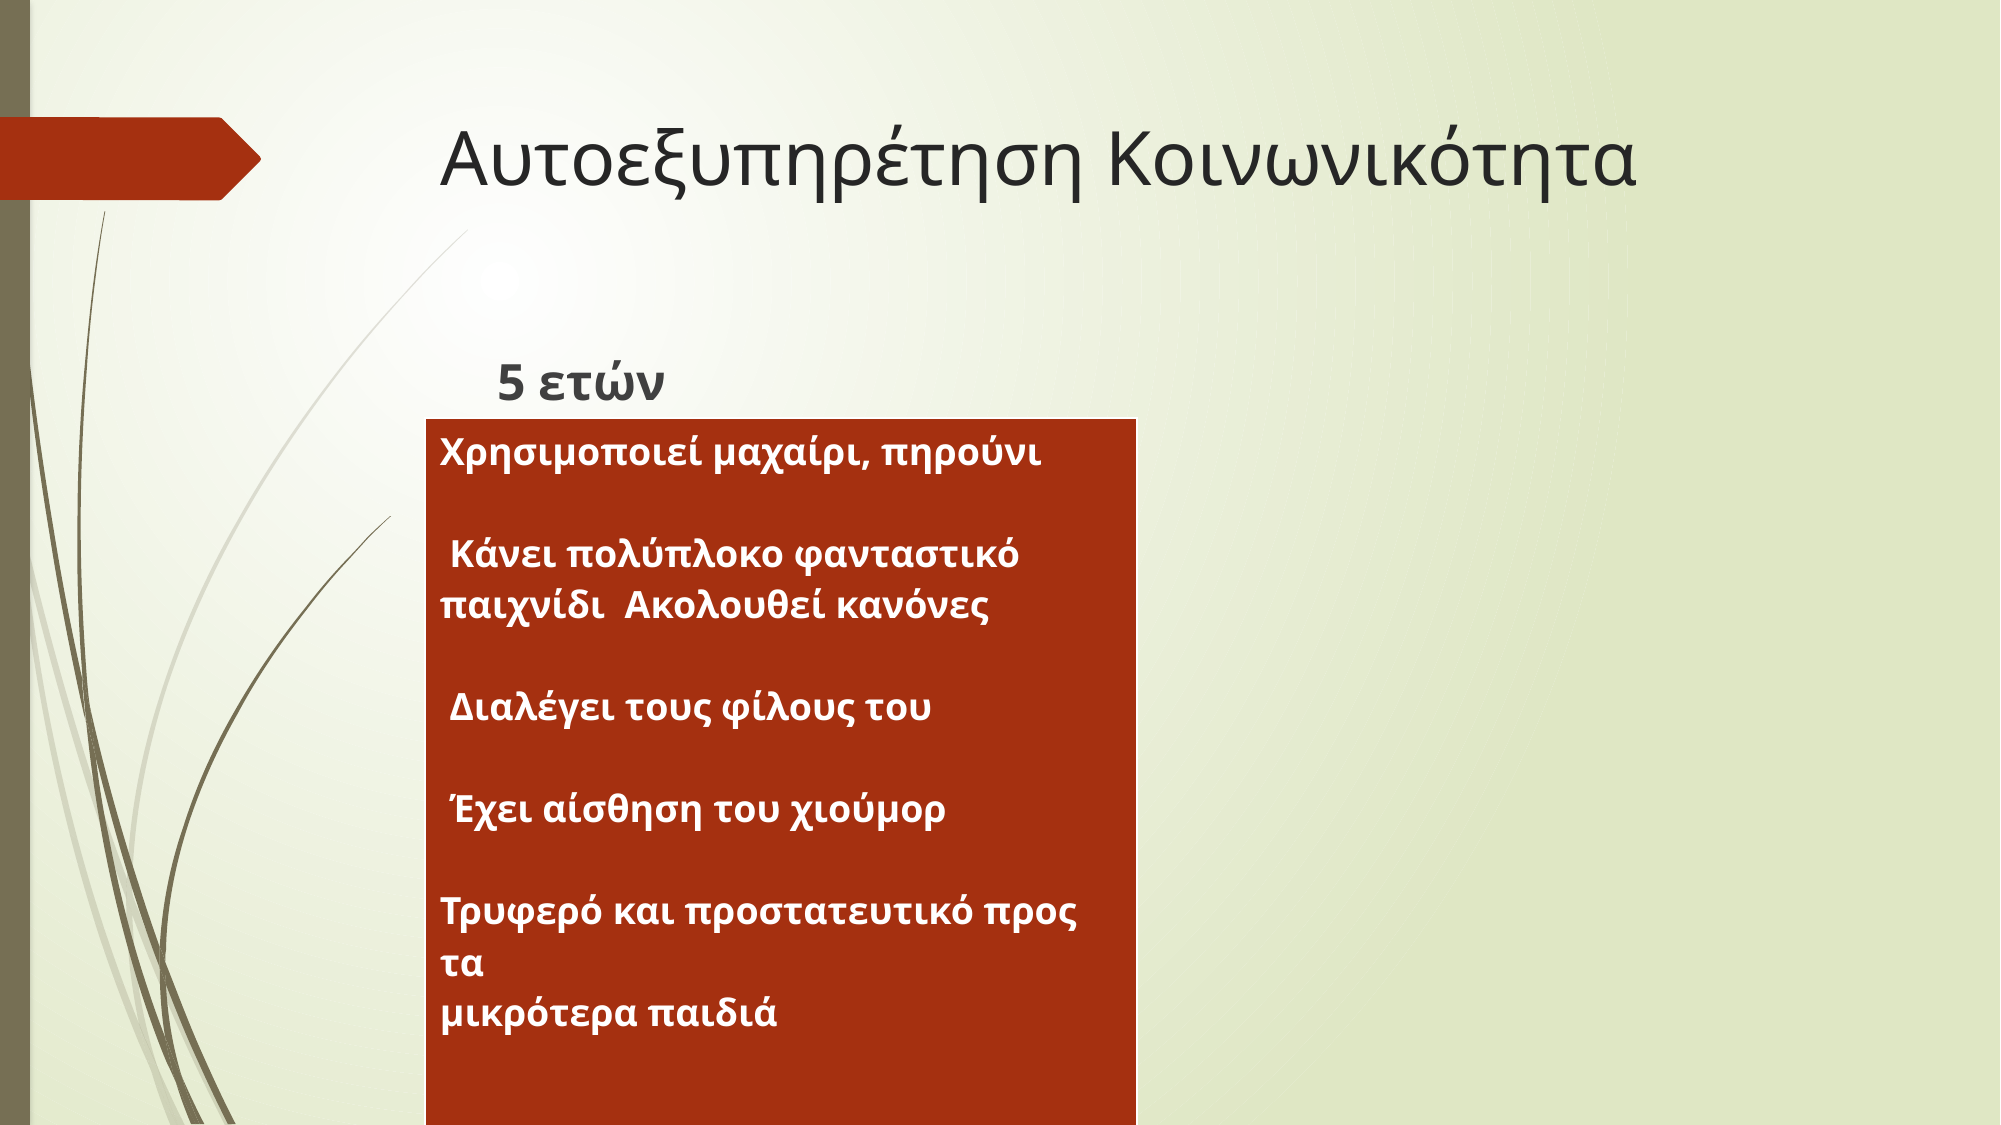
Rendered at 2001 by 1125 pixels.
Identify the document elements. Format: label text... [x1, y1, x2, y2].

title Αυτοεξυπηρέτηση Κοινωνικότητα [425, 102, 1888, 313]
list 5 ετών [482, 323, 1138, 417]
table_header Χρησιμοποιεί μαχαίρι, πηρούνι Κάνει πολύπλοκο φανταστικό παιχνίδι Ακολουθεί κανόνες Διαλέγει τους φίλους του Έχει αίσθηση του χιούμορ Τρυφερό και προστατευτικό προς τα μικρότερα παιδιά [426, 419, 1136, 1125]
